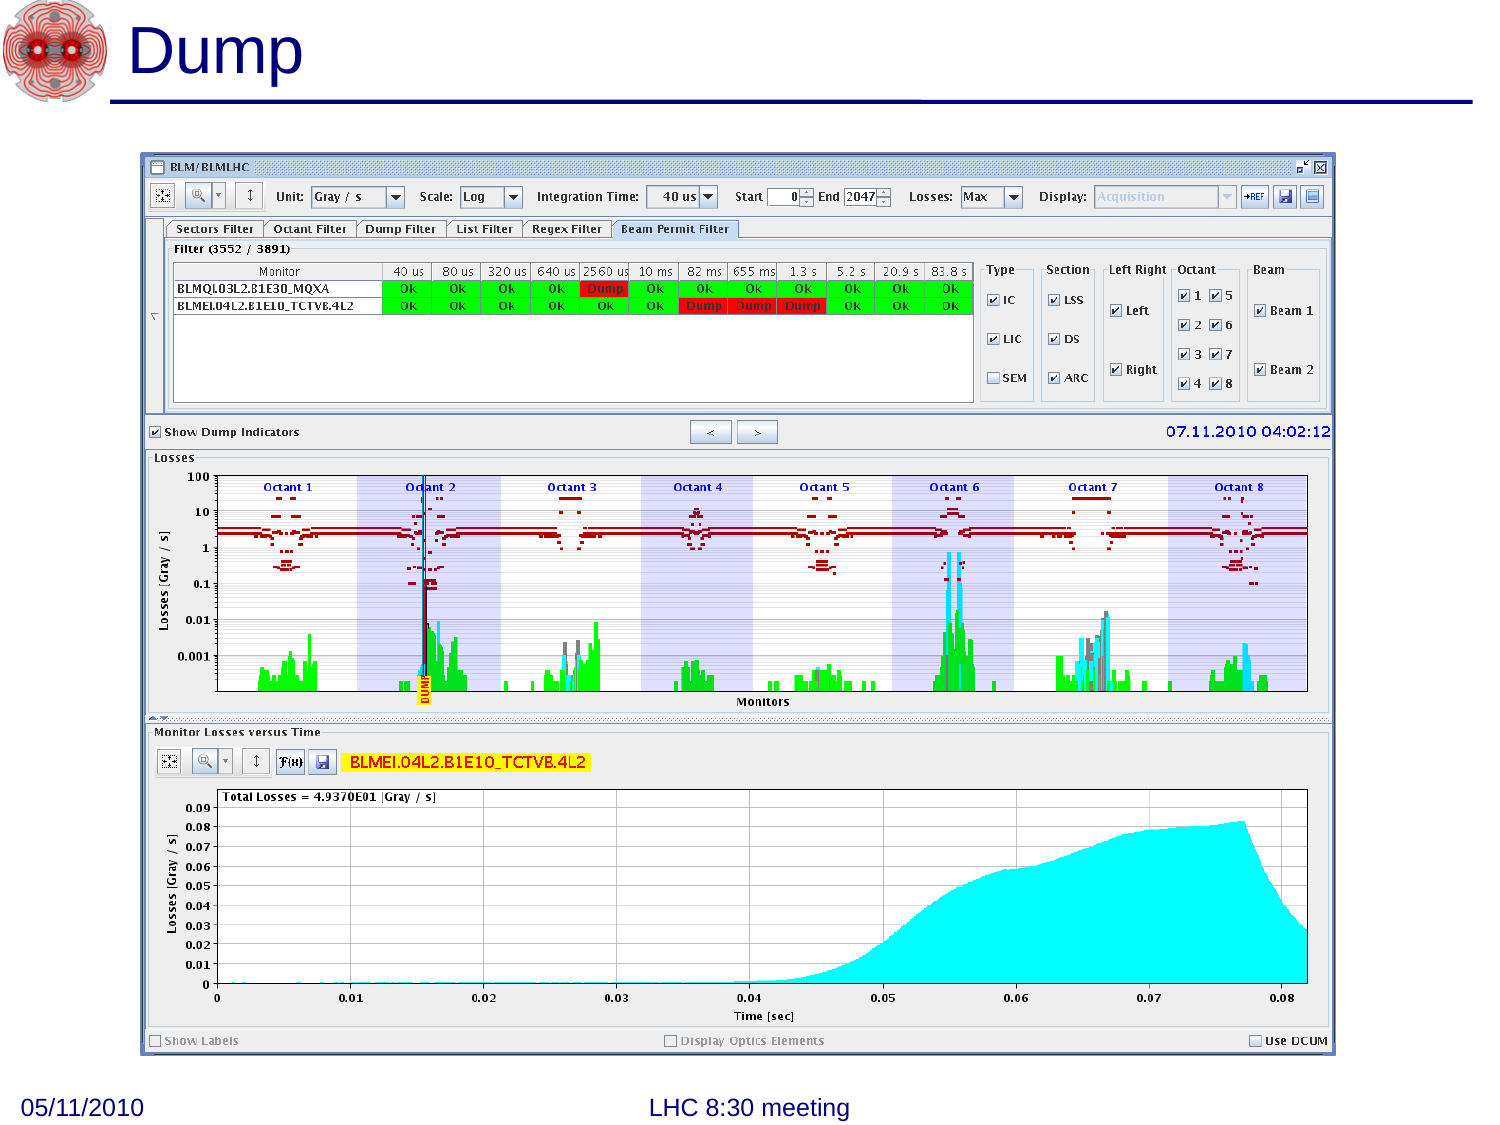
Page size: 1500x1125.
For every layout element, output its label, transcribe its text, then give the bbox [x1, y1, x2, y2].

footer LHC 8:30 meeting [512, 1087, 988, 1125]
title Dump [111, 3, 1463, 91]
picture [0, 0, 108, 103]
picture [140, 152, 1337, 1056]
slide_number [5, 1085, 356, 1125]
